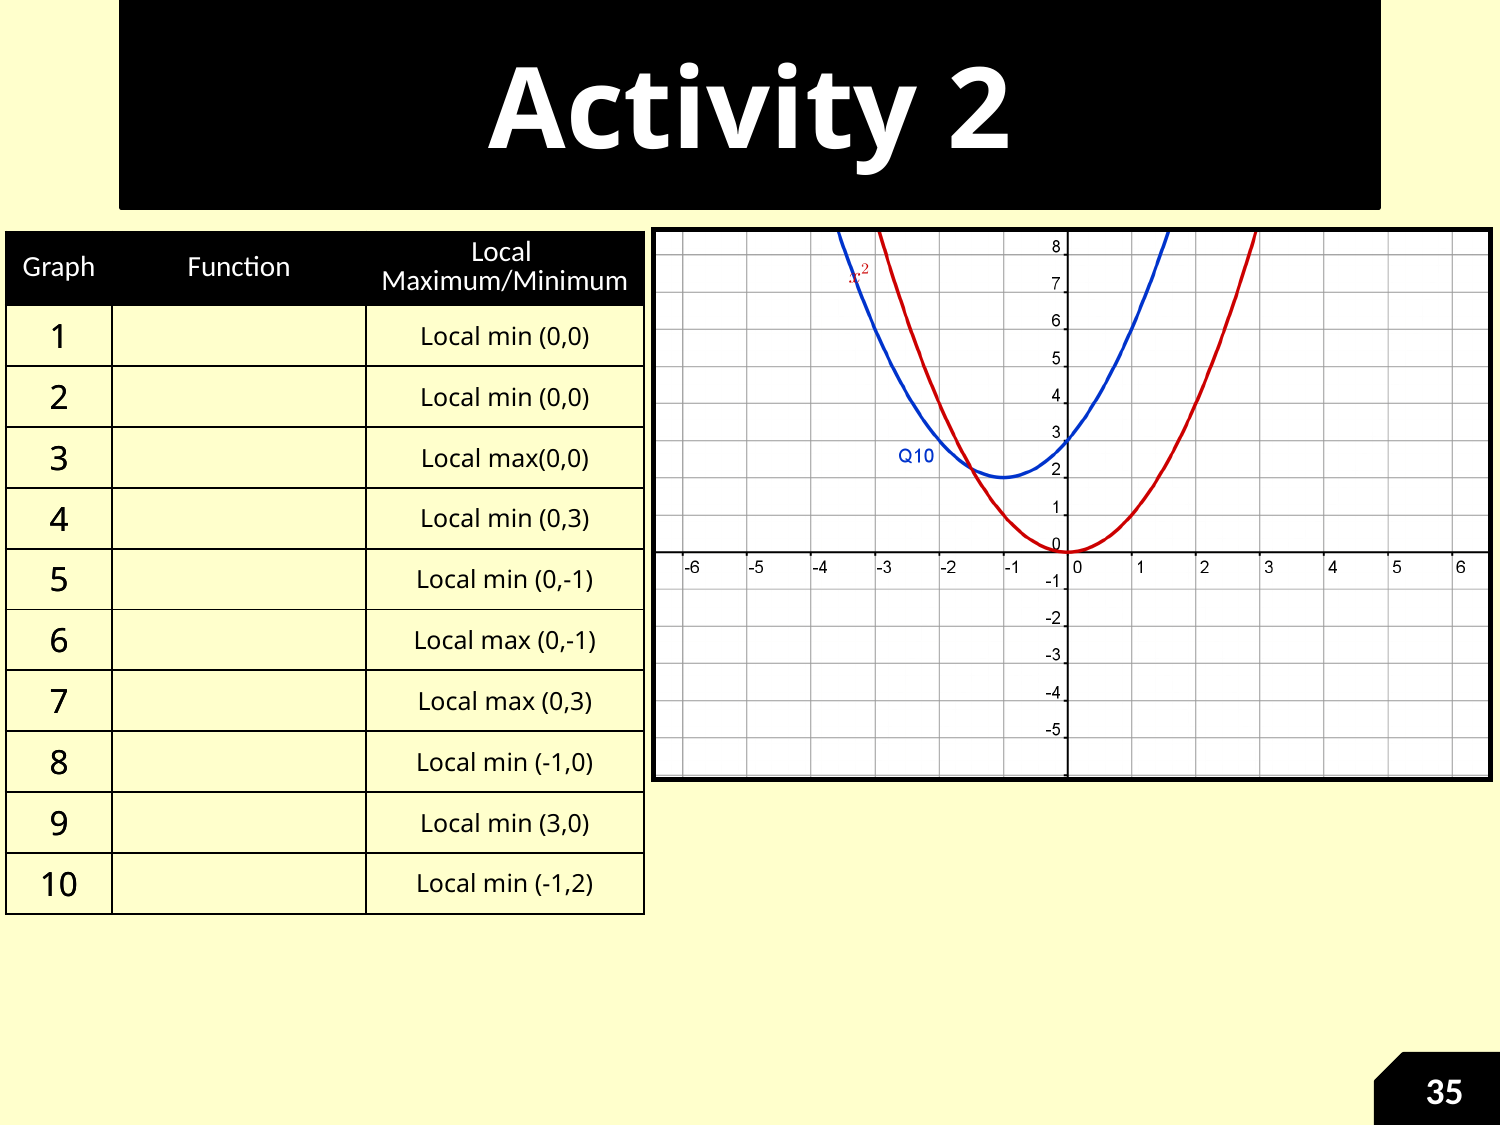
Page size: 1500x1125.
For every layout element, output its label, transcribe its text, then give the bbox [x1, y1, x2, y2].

picture [655, 231, 1489, 778]
text_box 35 [1373, 1051, 1500, 1125]
text_box Activity 2 [119, 0, 1381, 210]
